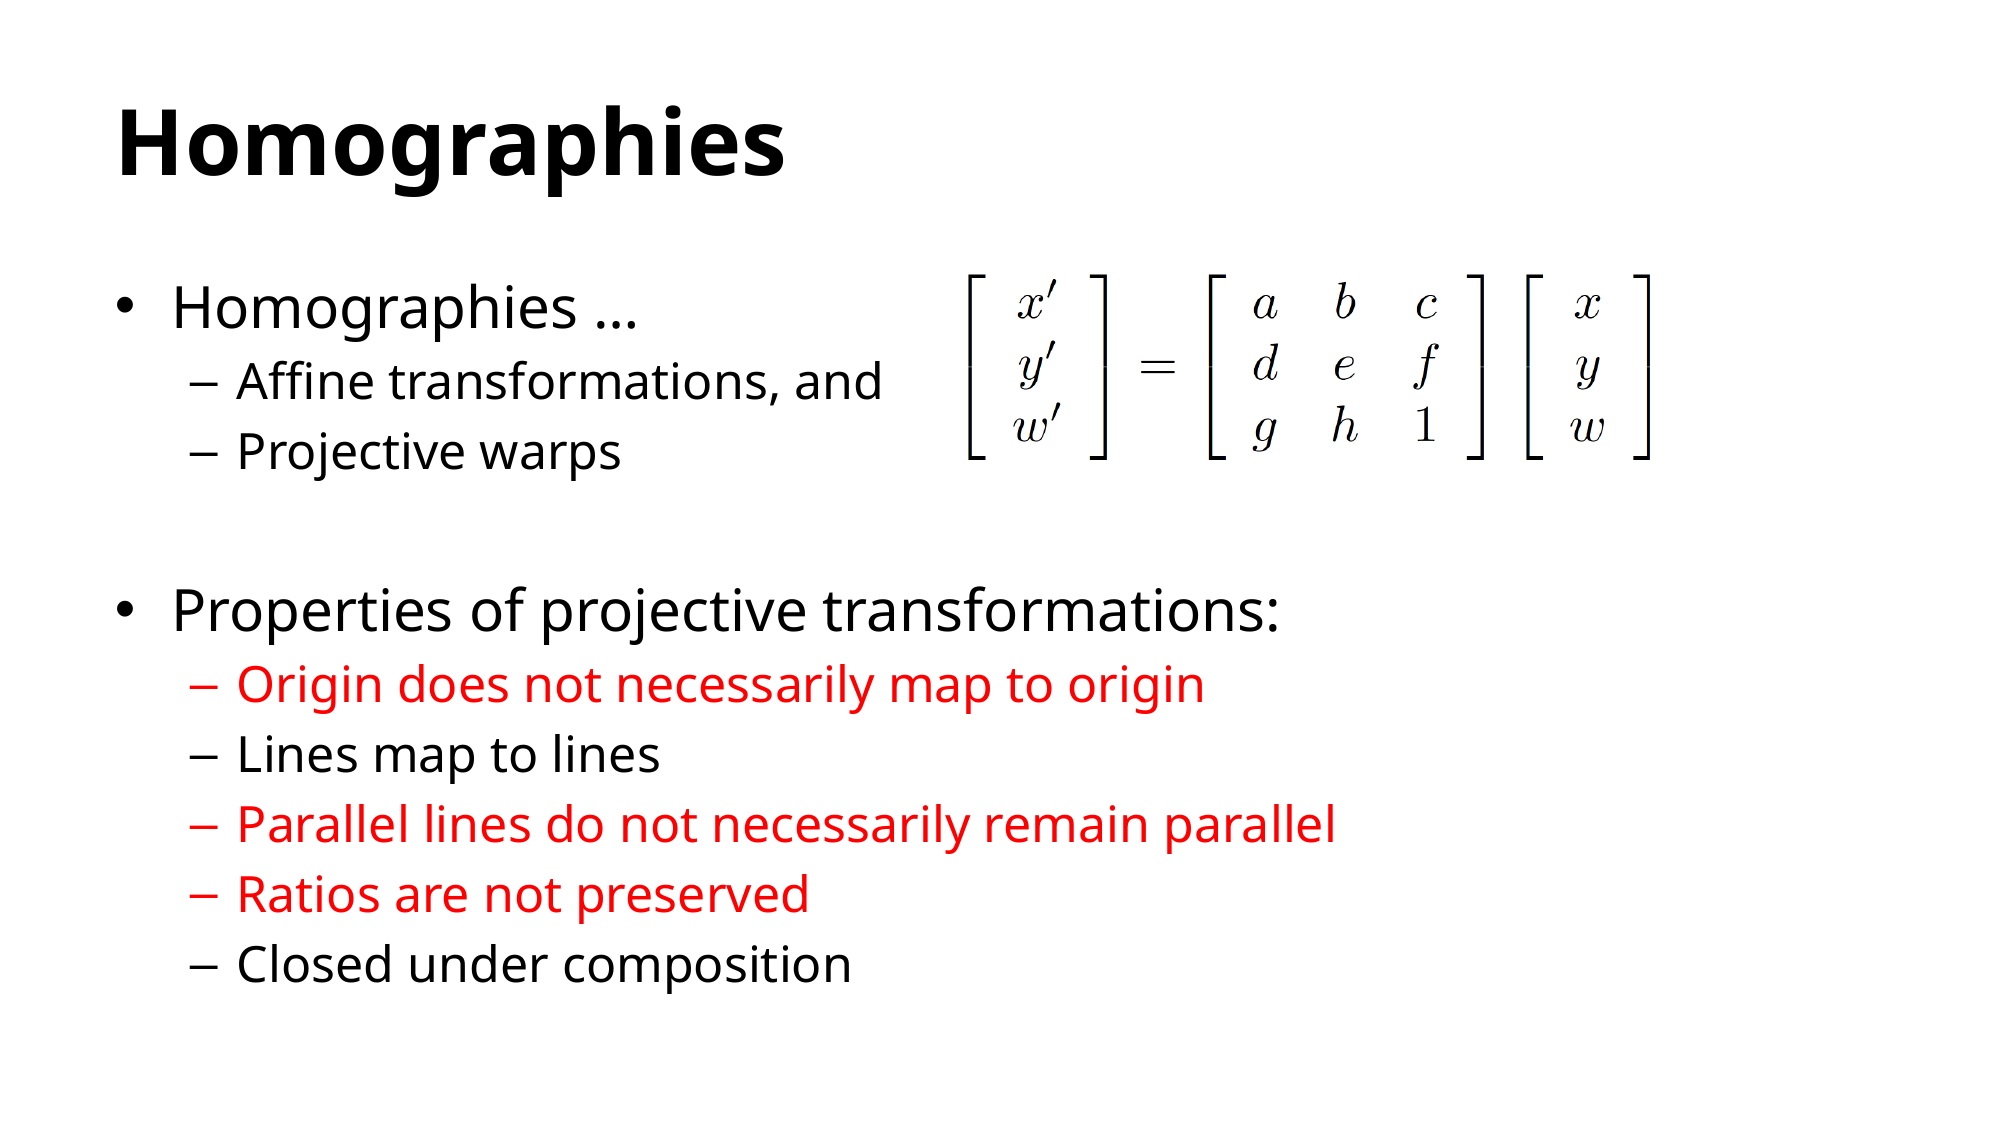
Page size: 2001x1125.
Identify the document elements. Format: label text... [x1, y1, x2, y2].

list Homographies … Affine transformations, and Projective warps Properties of projective transformations: Origin does not necessarily map to origin Lines map to lines Parallel lines do not necessarily remain parallel Ratios are not preserved Closed under composition [99, 262, 1900, 1005]
picture [962, 269, 1654, 463]
title Homographies [99, 45, 1900, 233]
